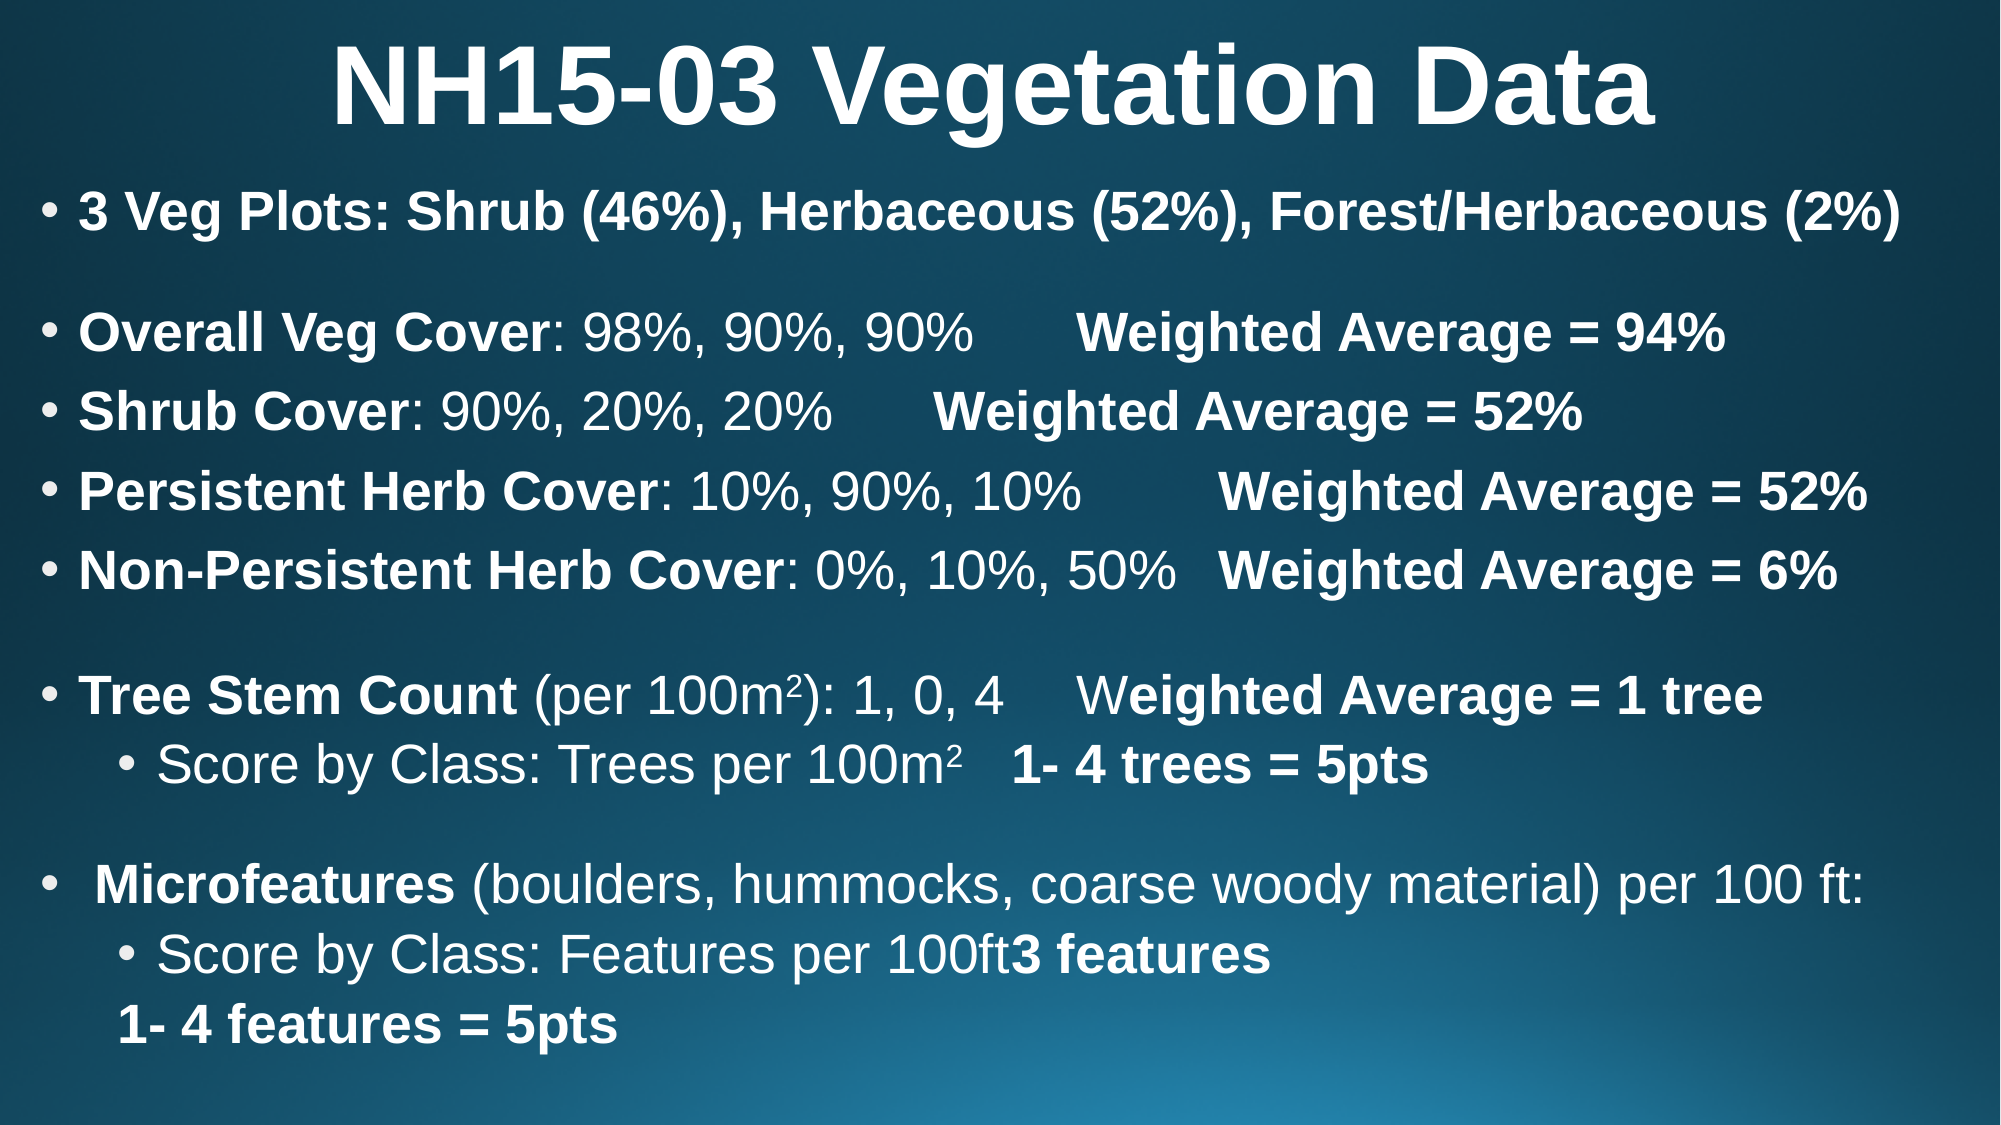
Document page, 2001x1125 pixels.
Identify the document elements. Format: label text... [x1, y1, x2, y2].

title NH15-03 Vegetation Data [130, 0, 1856, 175]
picture [0, 0, 2001, 1125]
list 3 Veg Plots: Shrub (46%), Herbaceous (52%), Forest/Herbaceous (2%) Overall Veg Cover: 98%, 90%, 90% Weighted Average = 94% Shrub Cover: 90%, 20%, 20% Weighted Average = 52% Persistent Herb Cover: 10%, 90%, 10% Weighted Average = 52% Non-Persistent Herb Cover: 0%, 10%, 50% Weighted Average = 6% Tree Stem Count (per 100m2): 1, 0, 4 Weighted Average = 1 tree Score by Class: Trees per 100m2 1- 4 trees = 5pts Microfeatures (boulders, hummocks, coarse woody material) per 100 ft: Score by Class: Features per 100ft 3 features 1- 4 features = 5pts [25, 175, 1961, 1106]
